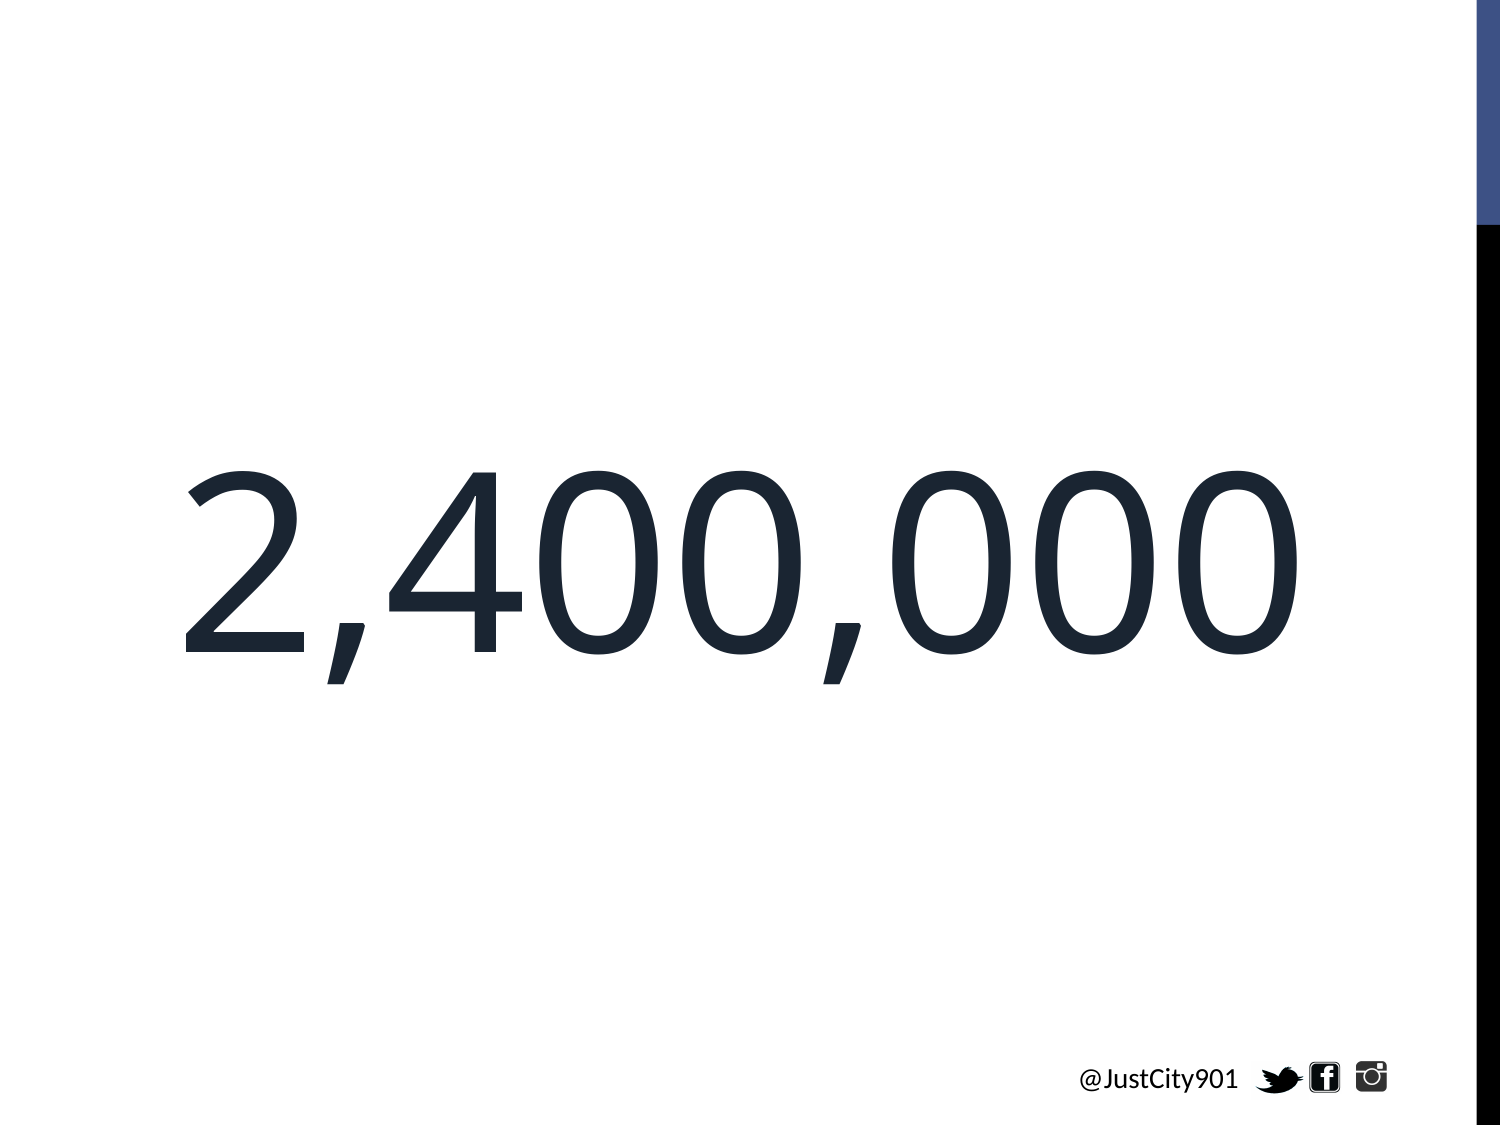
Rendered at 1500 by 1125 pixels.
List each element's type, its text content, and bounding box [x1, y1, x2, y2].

picture [1251, 1060, 1342, 1100]
text_box 2,400,000 [112, 395, 1373, 711]
picture [1354, 1060, 1389, 1094]
